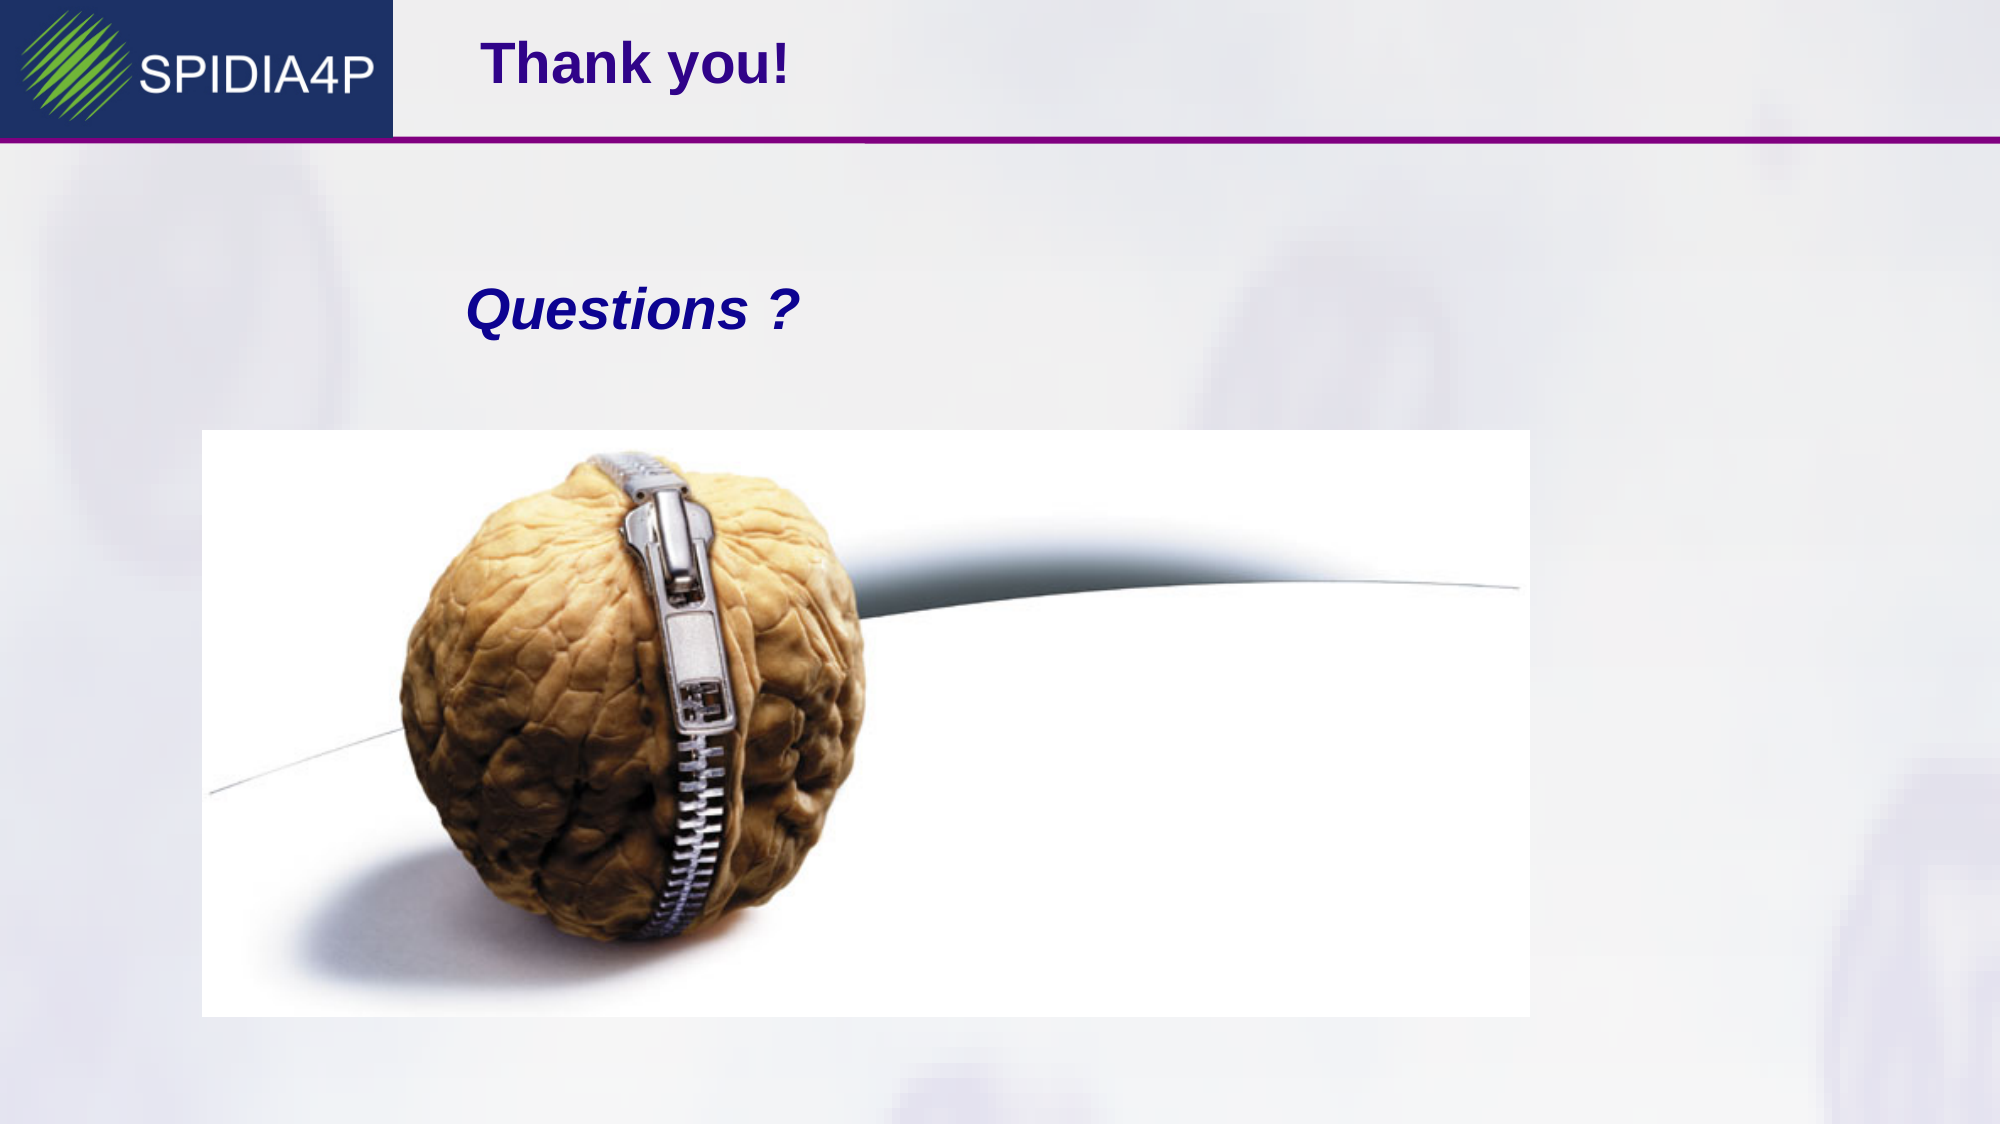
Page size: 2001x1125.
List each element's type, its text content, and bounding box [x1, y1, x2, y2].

text_box Thank you! [465, 17, 1431, 103]
picture [202, 430, 1530, 1017]
text_box Questions ? [450, 263, 817, 349]
picture [0, 0, 393, 138]
